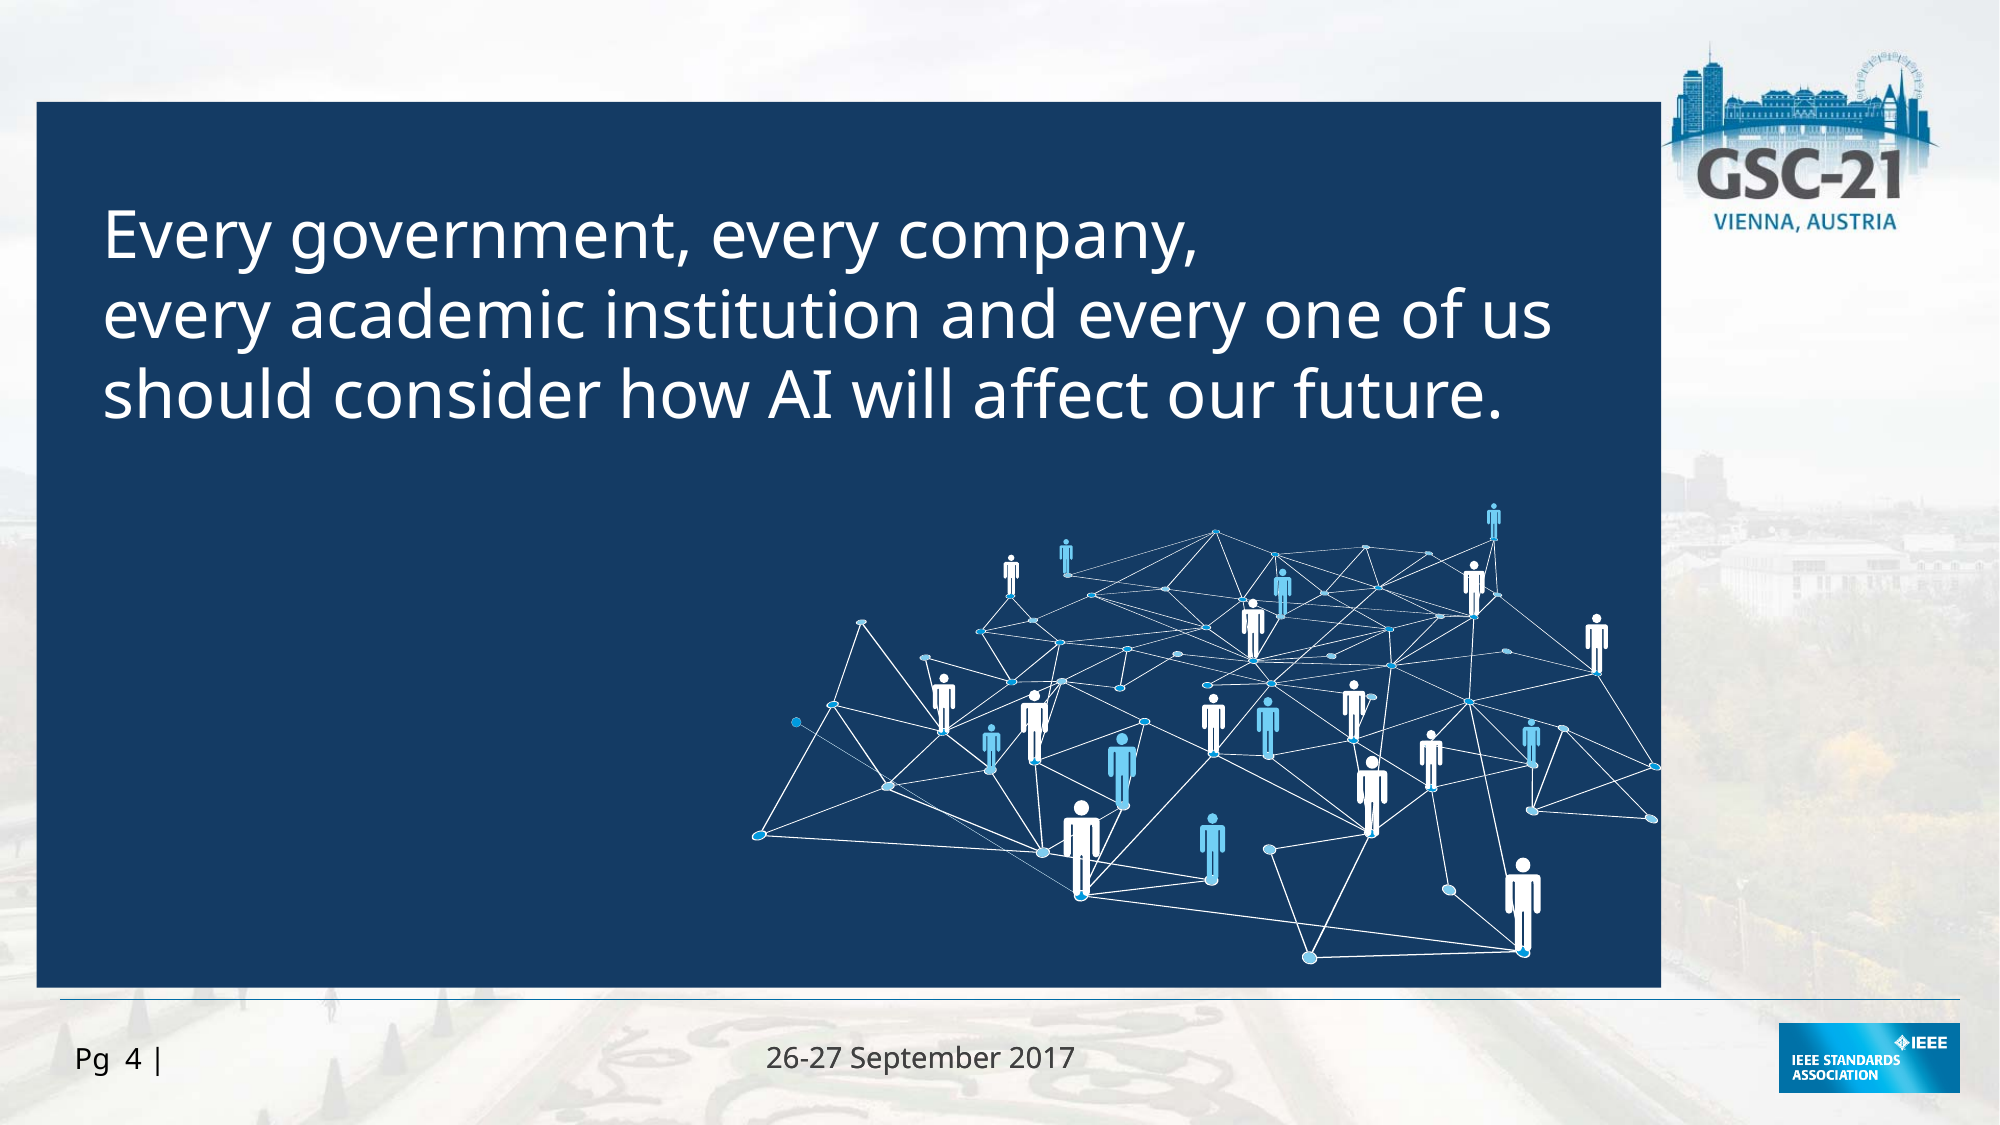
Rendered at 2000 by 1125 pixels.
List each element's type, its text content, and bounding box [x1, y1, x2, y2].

text_box Every government, every company, every academic institution and every one of us should consider how AI will affect our future. [87, 184, 1697, 446]
text_box [36, 101, 1662, 989]
slide_number Pg 4 | [59, 1035, 475, 1094]
picture [0, 0, 2000, 1125]
